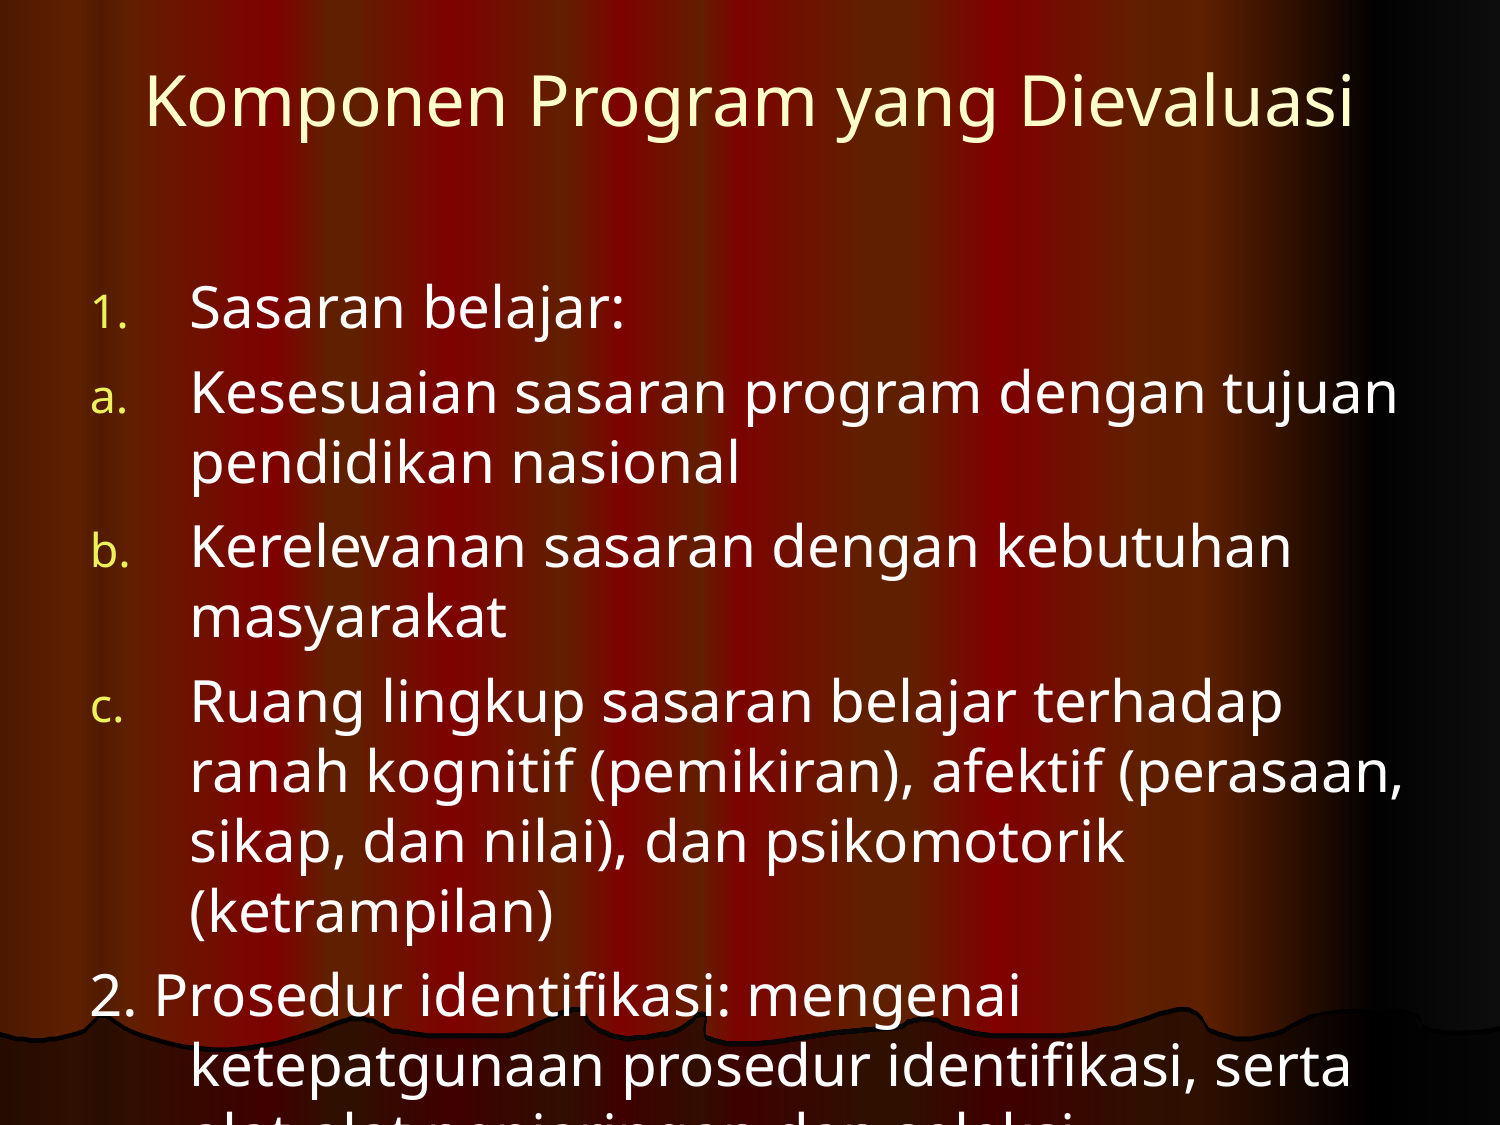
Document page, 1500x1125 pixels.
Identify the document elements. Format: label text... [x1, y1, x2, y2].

list Sasaran belajar: Kesesuaian sasaran program dengan tujuan pendidikan nasional Kerelevanan sasaran dengan kebutuhan masyarakat Ruang lingkup sasaran belajar terhadap ranah kognitif (pemikiran), afektif (perasaan, sikap, dan nilai), dan psikomotorik (ketrampilan) 2. Prosedur identifikasi: mengenai ketepatgunaan prosedur identifikasi, serta alat-alat penjaringan dan seleksi [75, 262, 1425, 1125]
title Komponen Program yang Dievaluasi [75, 45, 1425, 151]
